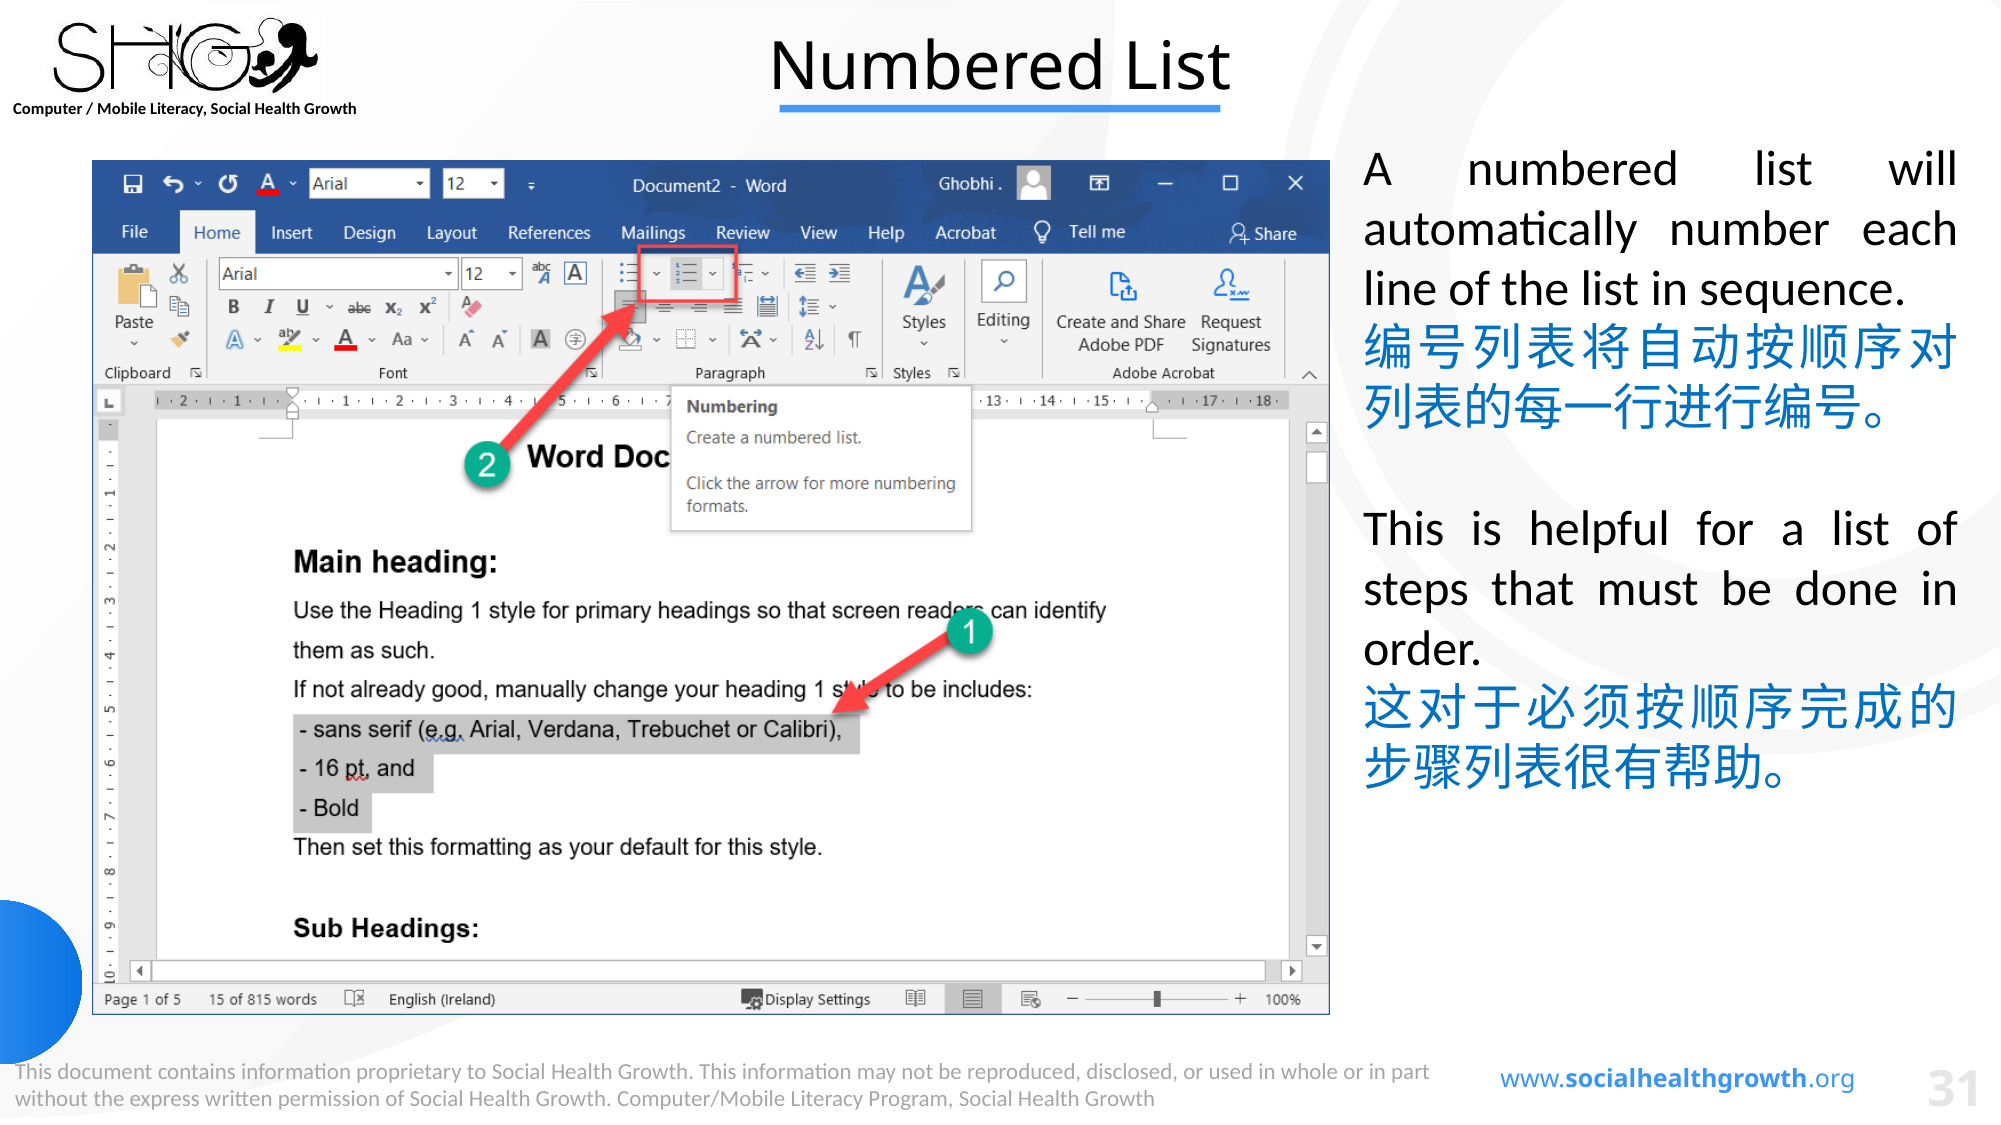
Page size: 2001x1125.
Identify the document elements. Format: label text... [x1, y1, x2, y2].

text_box A numbered list will automatically number each line of the list in sequence. 编号列表将自动按顺序对列表的每一行进行编号。 This is helpful for a list of steps that must be done in order. 这对于必须按顺序完成的步骤列表很有帮助。 [1348, 128, 1974, 864]
picture [92, 160, 1330, 1015]
text_box Numbered List [0, 0, 2000, 111]
